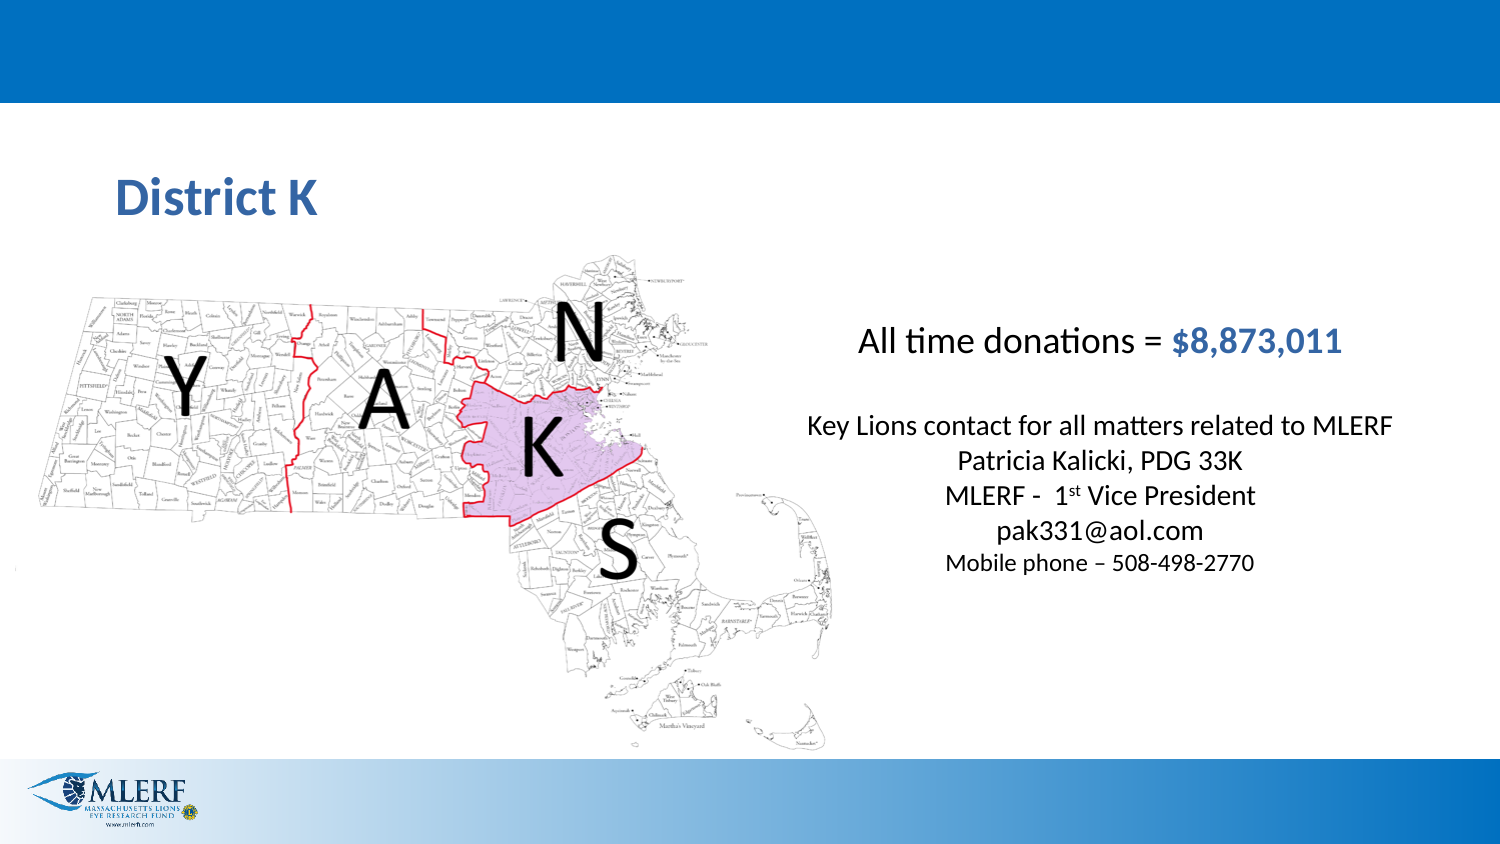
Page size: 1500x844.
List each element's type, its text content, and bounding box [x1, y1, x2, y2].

picture [7, 233, 901, 844]
text_box [0, 0, 1500, 105]
text_box [251, 757, 1500, 844]
text_box District K All time donations = $8,873,011 Key Lions contact for all matters related to MLERF Patricia Kalicki, PDG 33K MLERF - 1st Vice President pak331@aol.com Mobile phone – 508-498-2770 [100, 153, 1500, 757]
